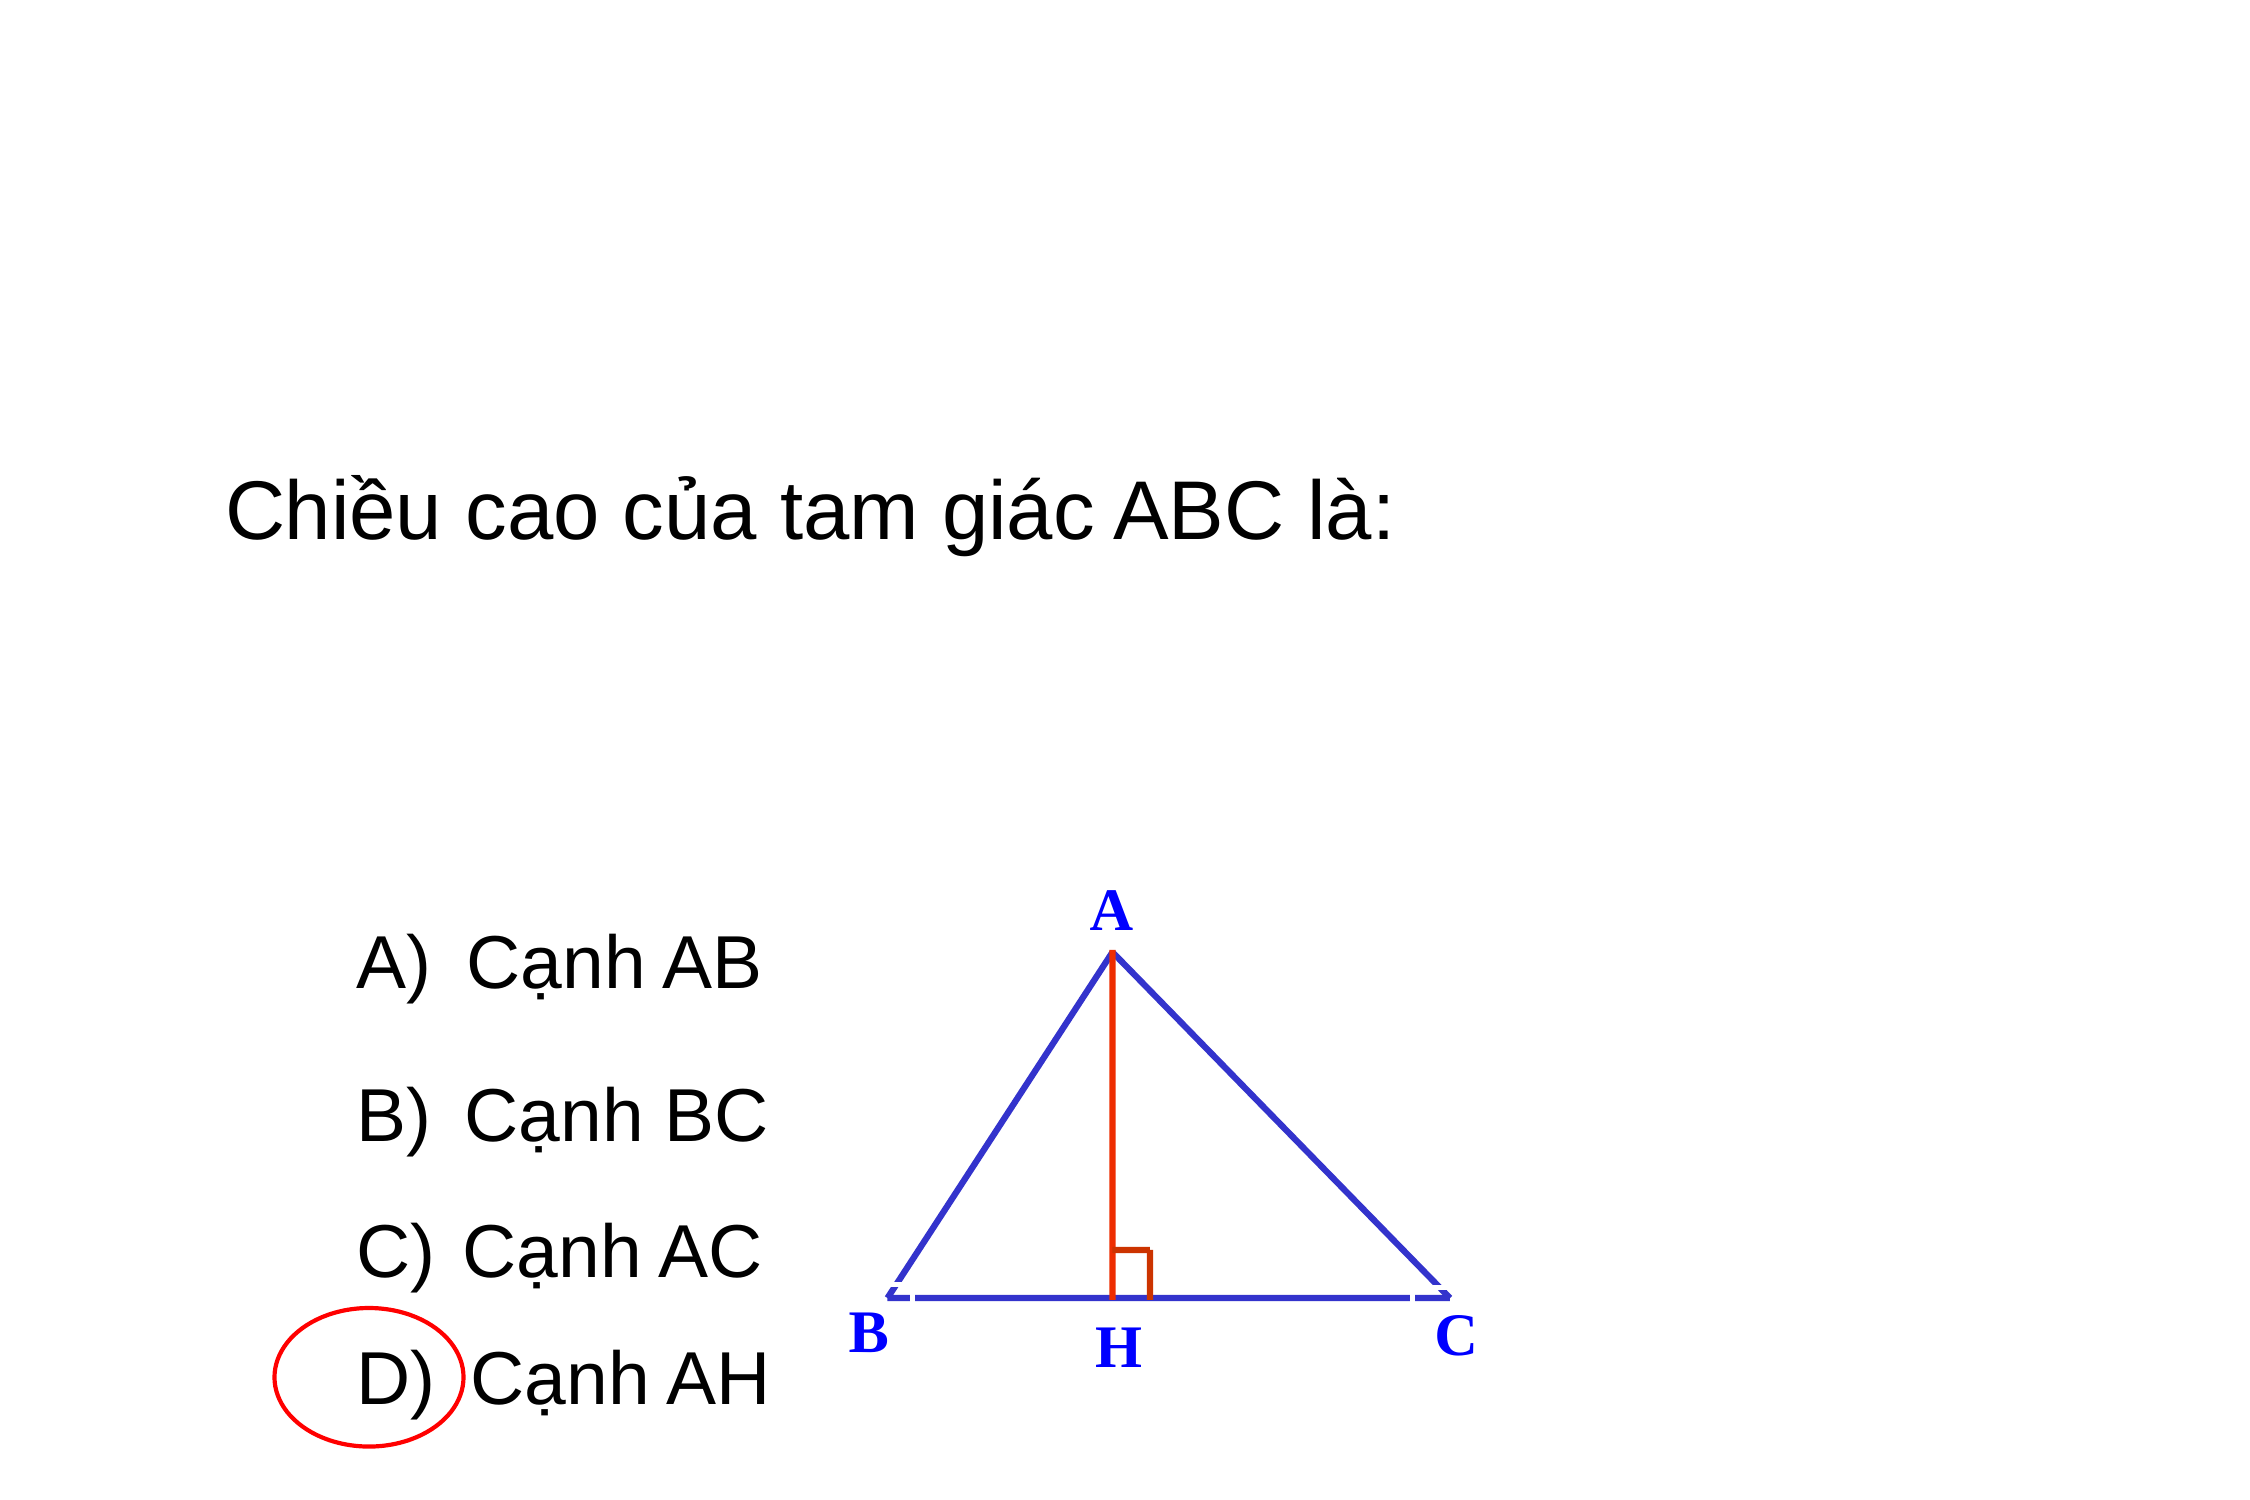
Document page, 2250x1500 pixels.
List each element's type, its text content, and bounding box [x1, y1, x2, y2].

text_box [824, 1308, 1501, 1321]
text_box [824, 862, 1501, 906]
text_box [356, 1323, 1673, 1426]
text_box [356, 1196, 1673, 1299]
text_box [824, 1018, 1501, 1059]
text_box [824, 1172, 1501, 1195]
text_box Chiều cao của tam giác ABC là: [224, 424, 2250, 588]
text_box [356, 1060, 1673, 1163]
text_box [356, 907, 1673, 1010]
text_box [272, 1306, 429, 1449]
